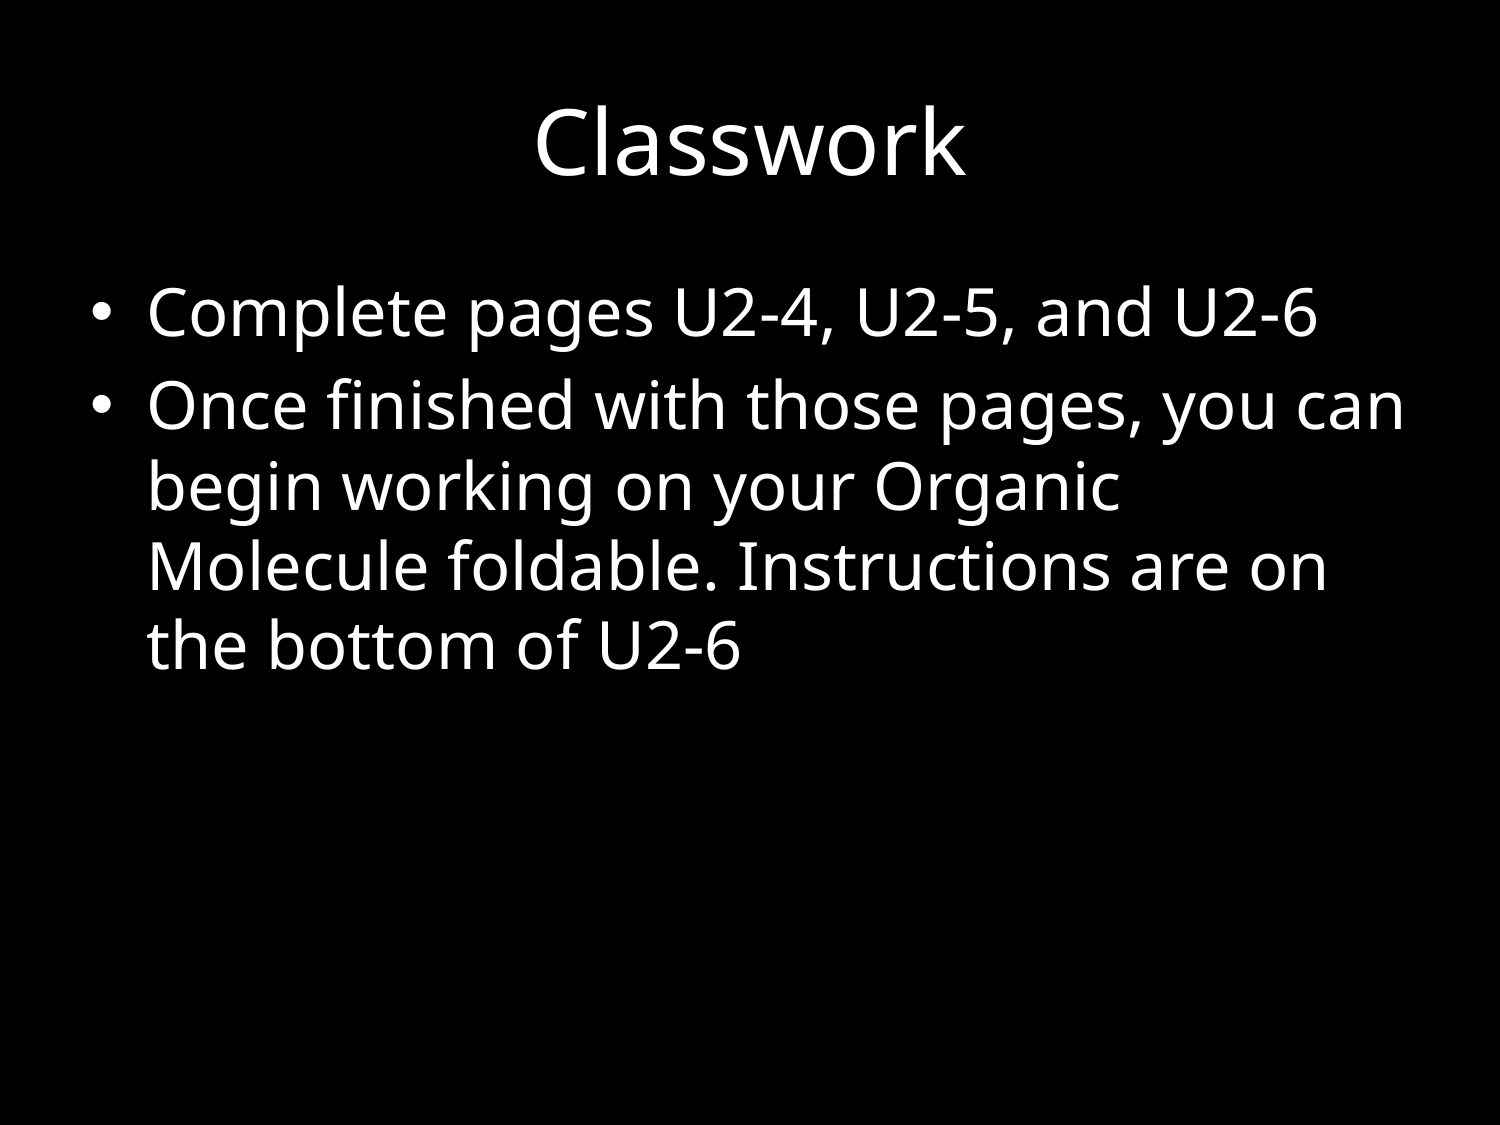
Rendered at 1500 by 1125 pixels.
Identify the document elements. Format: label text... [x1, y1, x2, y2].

list Complete pages U2-4, U2-5, and U2-6 Once finished with those pages, you can begin working on your Organic Molecule foldable. Instructions are on the bottom of U2-6 [75, 262, 1425, 1005]
title Classwork [75, 45, 1425, 233]
